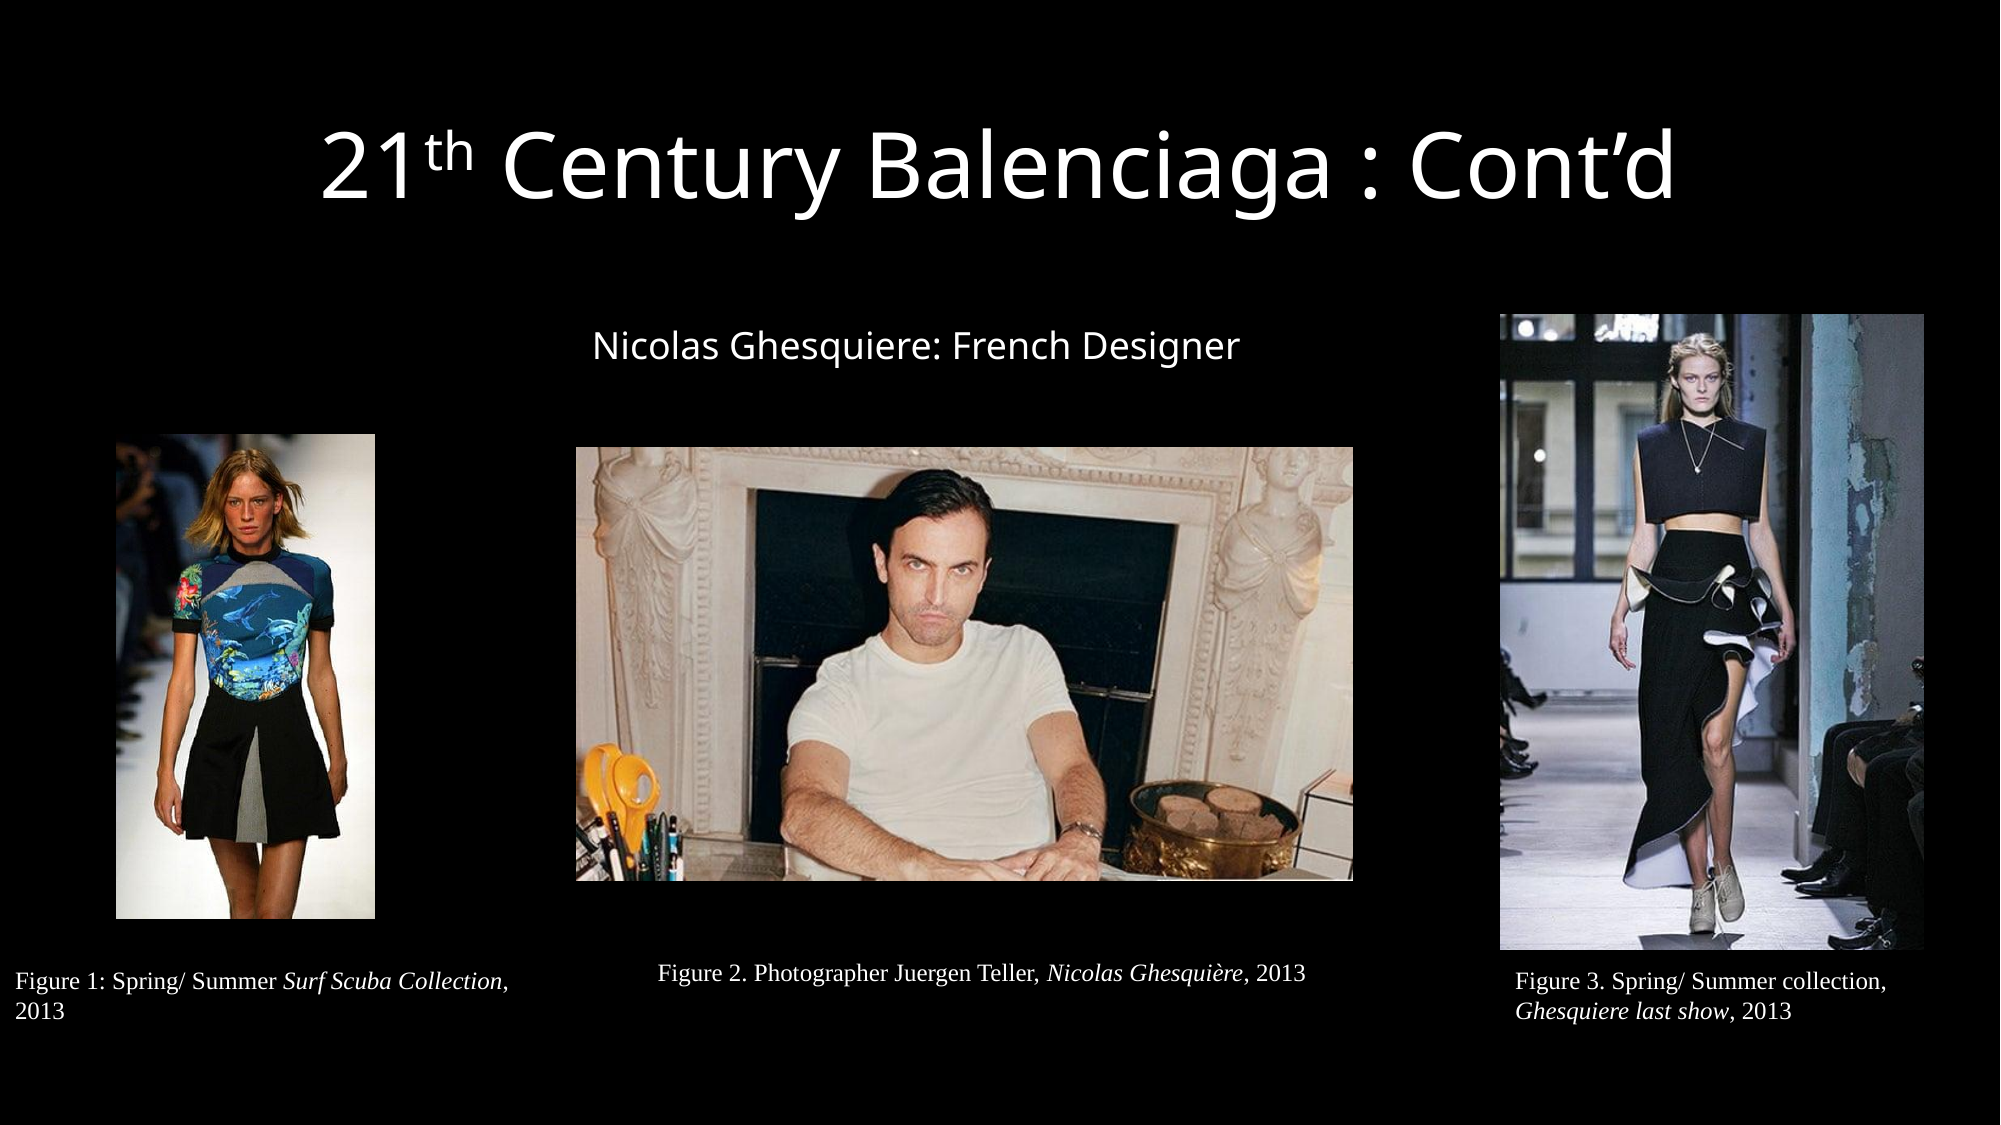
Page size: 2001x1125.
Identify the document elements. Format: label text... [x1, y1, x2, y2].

text_box Nicolas Ghesquiere: French Designer [576, 314, 1397, 421]
picture [116, 434, 375, 920]
picture [1499, 313, 1924, 950]
title 21th Century Balenciaga : Cont’d [137, 59, 1863, 278]
text_box Figure 3. Spring/ Summer collection, Ghesquiere last show, 2013 [1500, 956, 1997, 1033]
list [576, 447, 1353, 882]
text_box Figure 2. Photographer Juergen Teller, Nicolas Ghesquière, 2013 [642, 949, 1353, 995]
text_box Figure 1: Spring/ Summer Surf Scuba Collection, 2013 [0, 956, 527, 1033]
